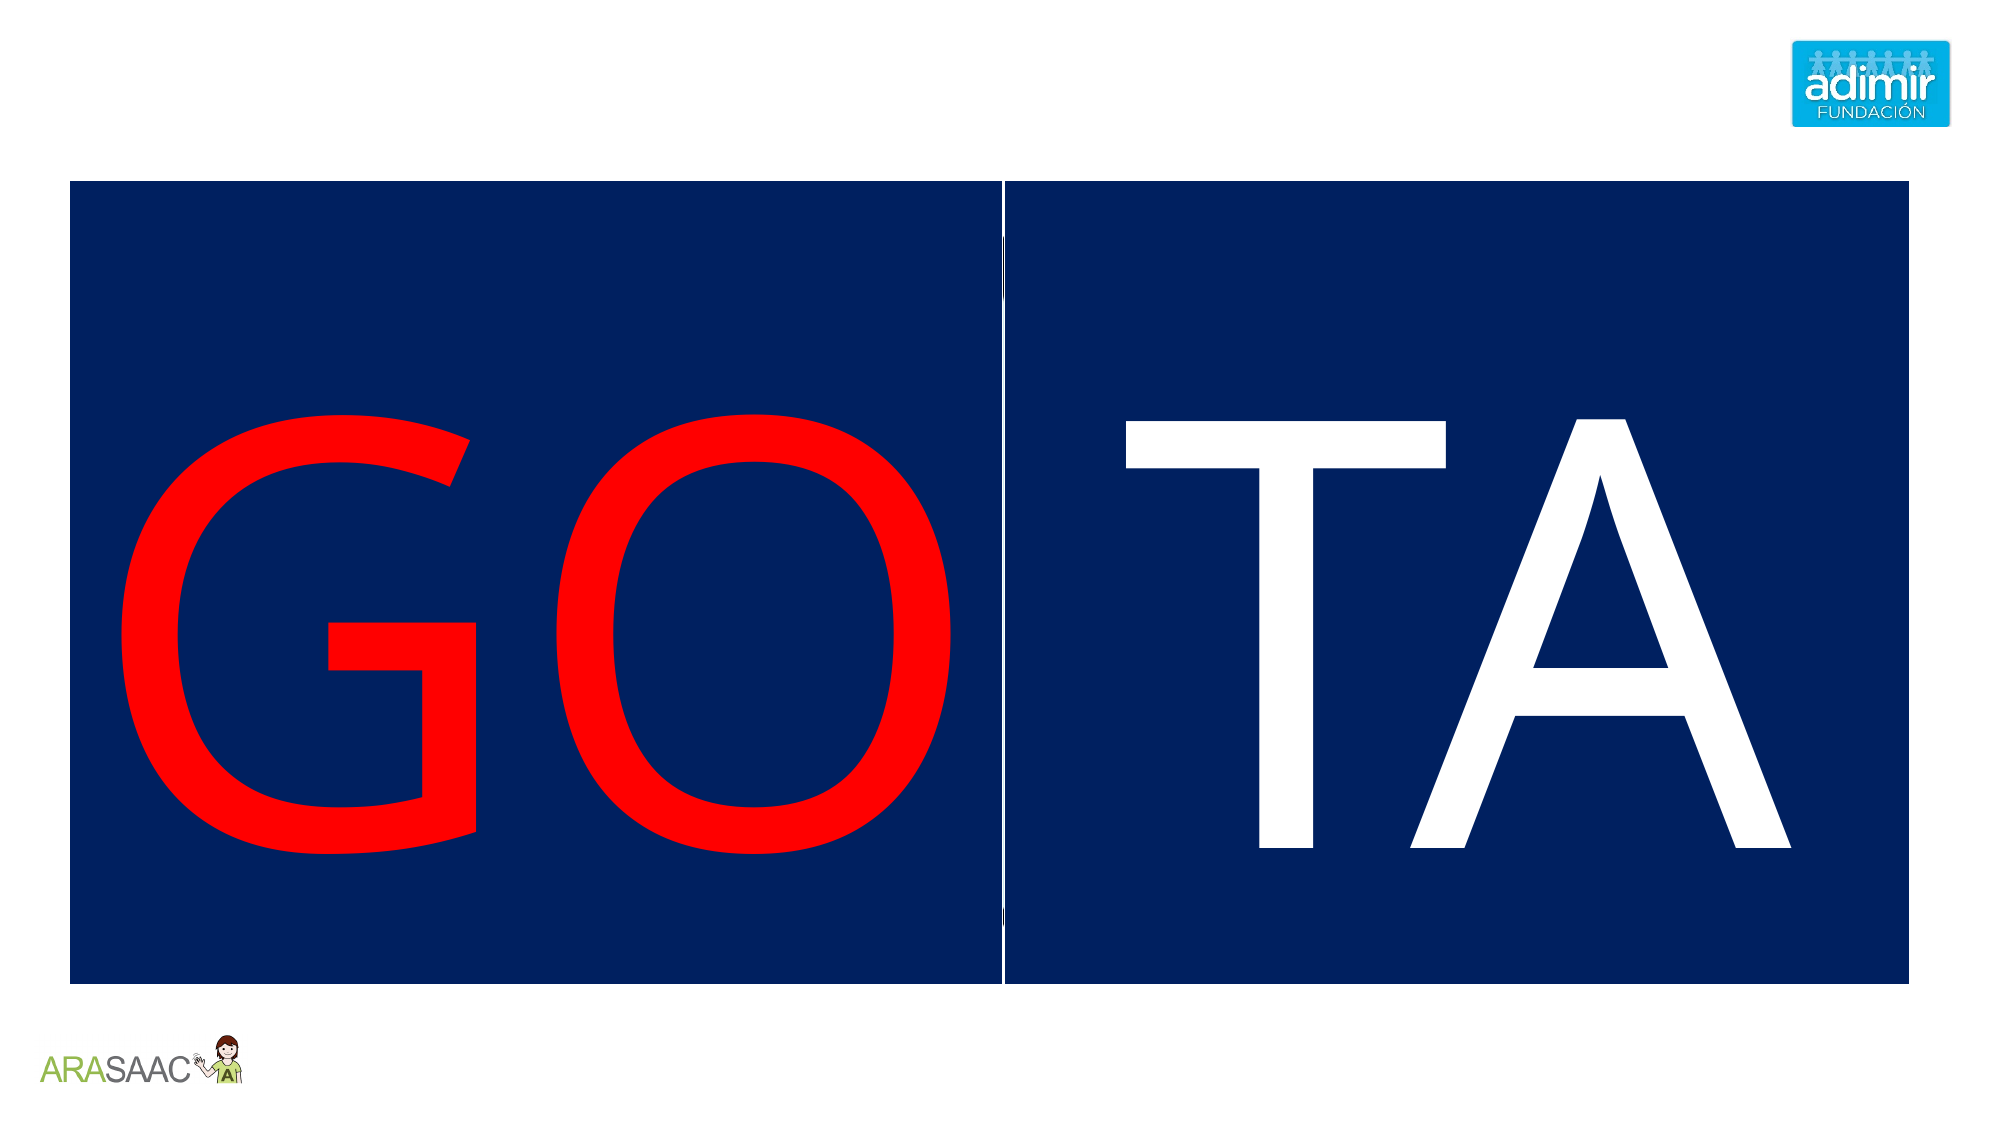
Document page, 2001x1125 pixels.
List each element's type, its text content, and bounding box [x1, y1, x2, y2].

picture [1819, 107, 1825, 117]
picture [34, 1034, 248, 1084]
picture [1920, 107, 1924, 117]
text_box TA [1004, 180, 1910, 985]
picture [1806, 51, 1935, 100]
picture [609, 190, 1391, 973]
picture [1790, 37, 1952, 127]
text_box GO [69, 180, 1003, 985]
